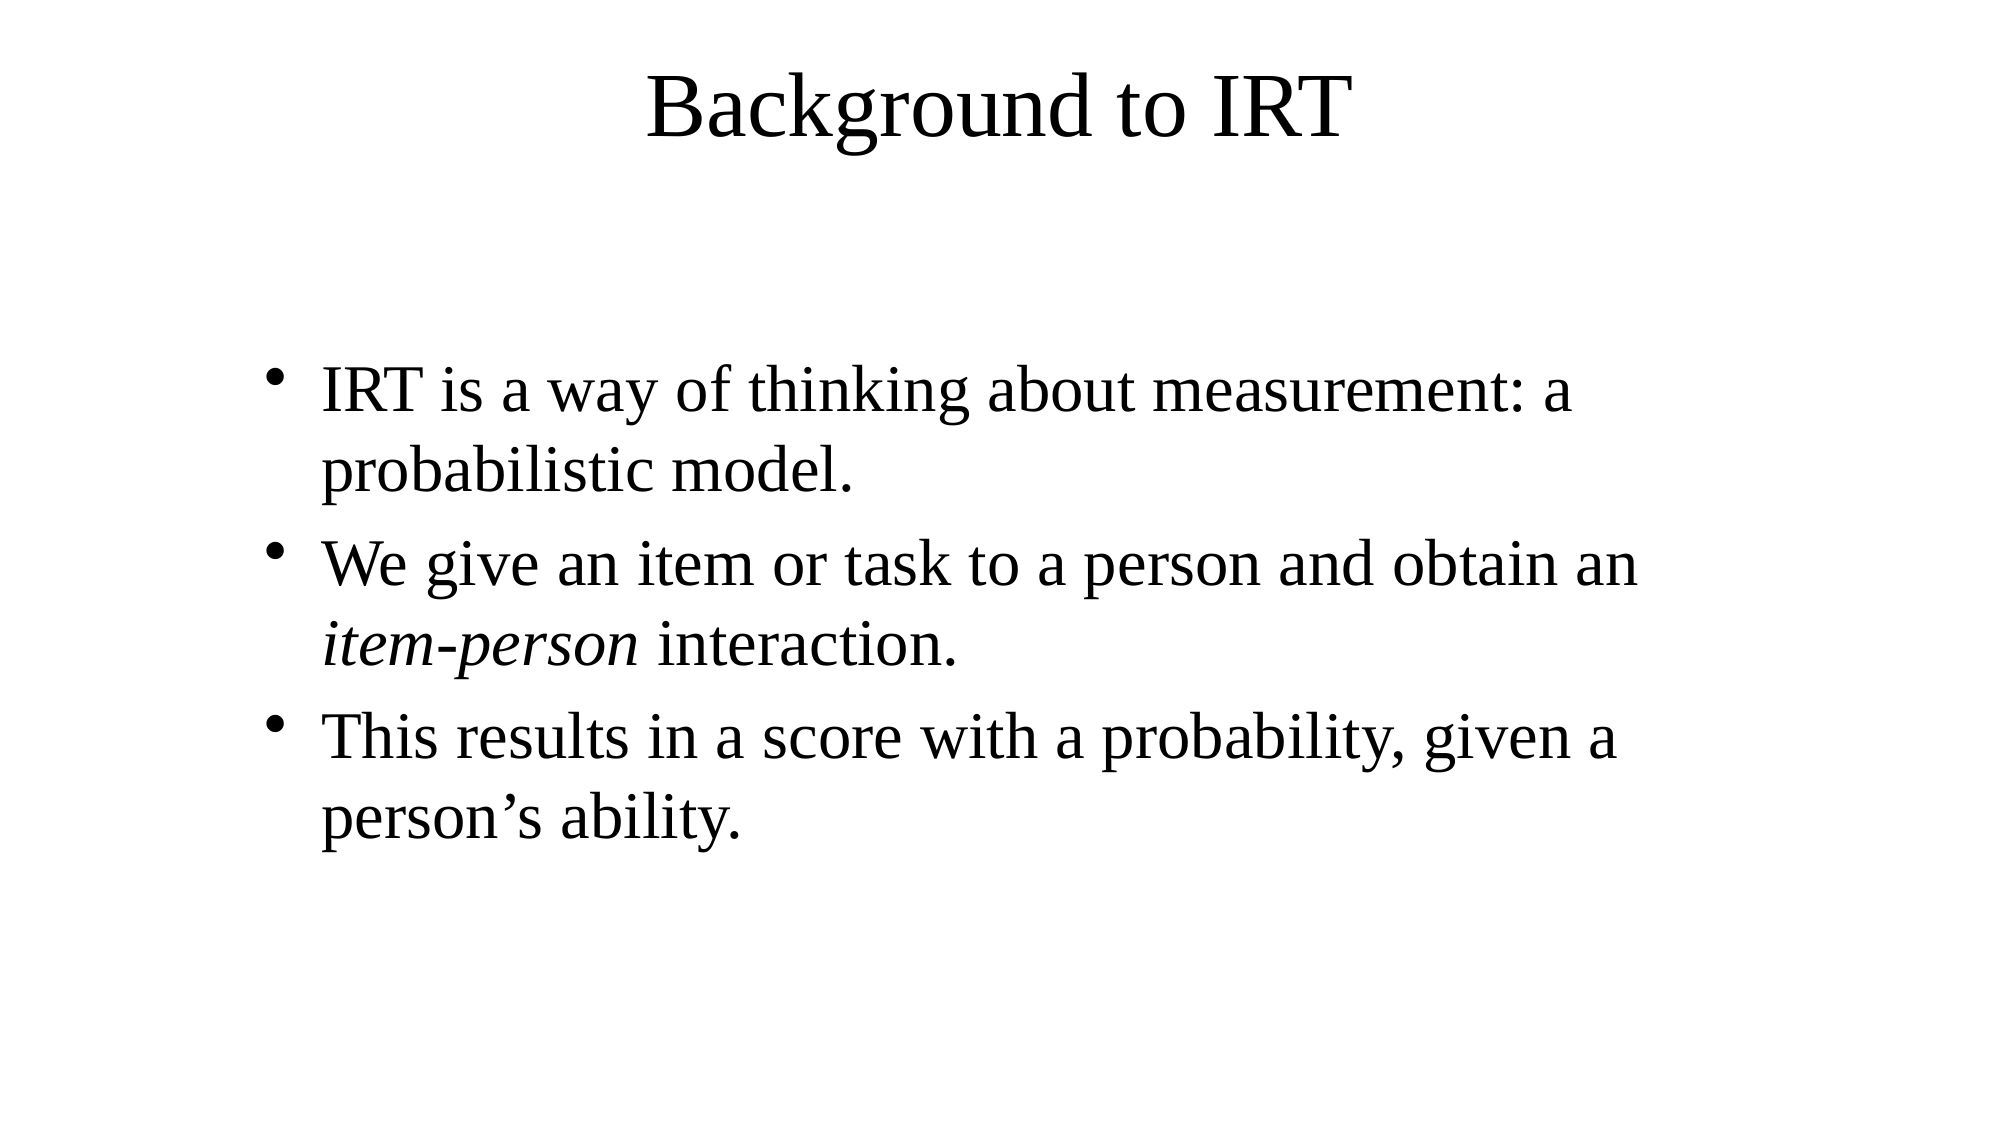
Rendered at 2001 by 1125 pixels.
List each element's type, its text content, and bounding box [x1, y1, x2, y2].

list IRT is a way of thinking about measurement: a probabilistic model. We give an item or task to a person and obtain an item-person interaction. This results in a score with a probability, given a person’s ability. [249, 337, 1750, 1013]
title Background to IRT [150, 6, 1850, 194]
